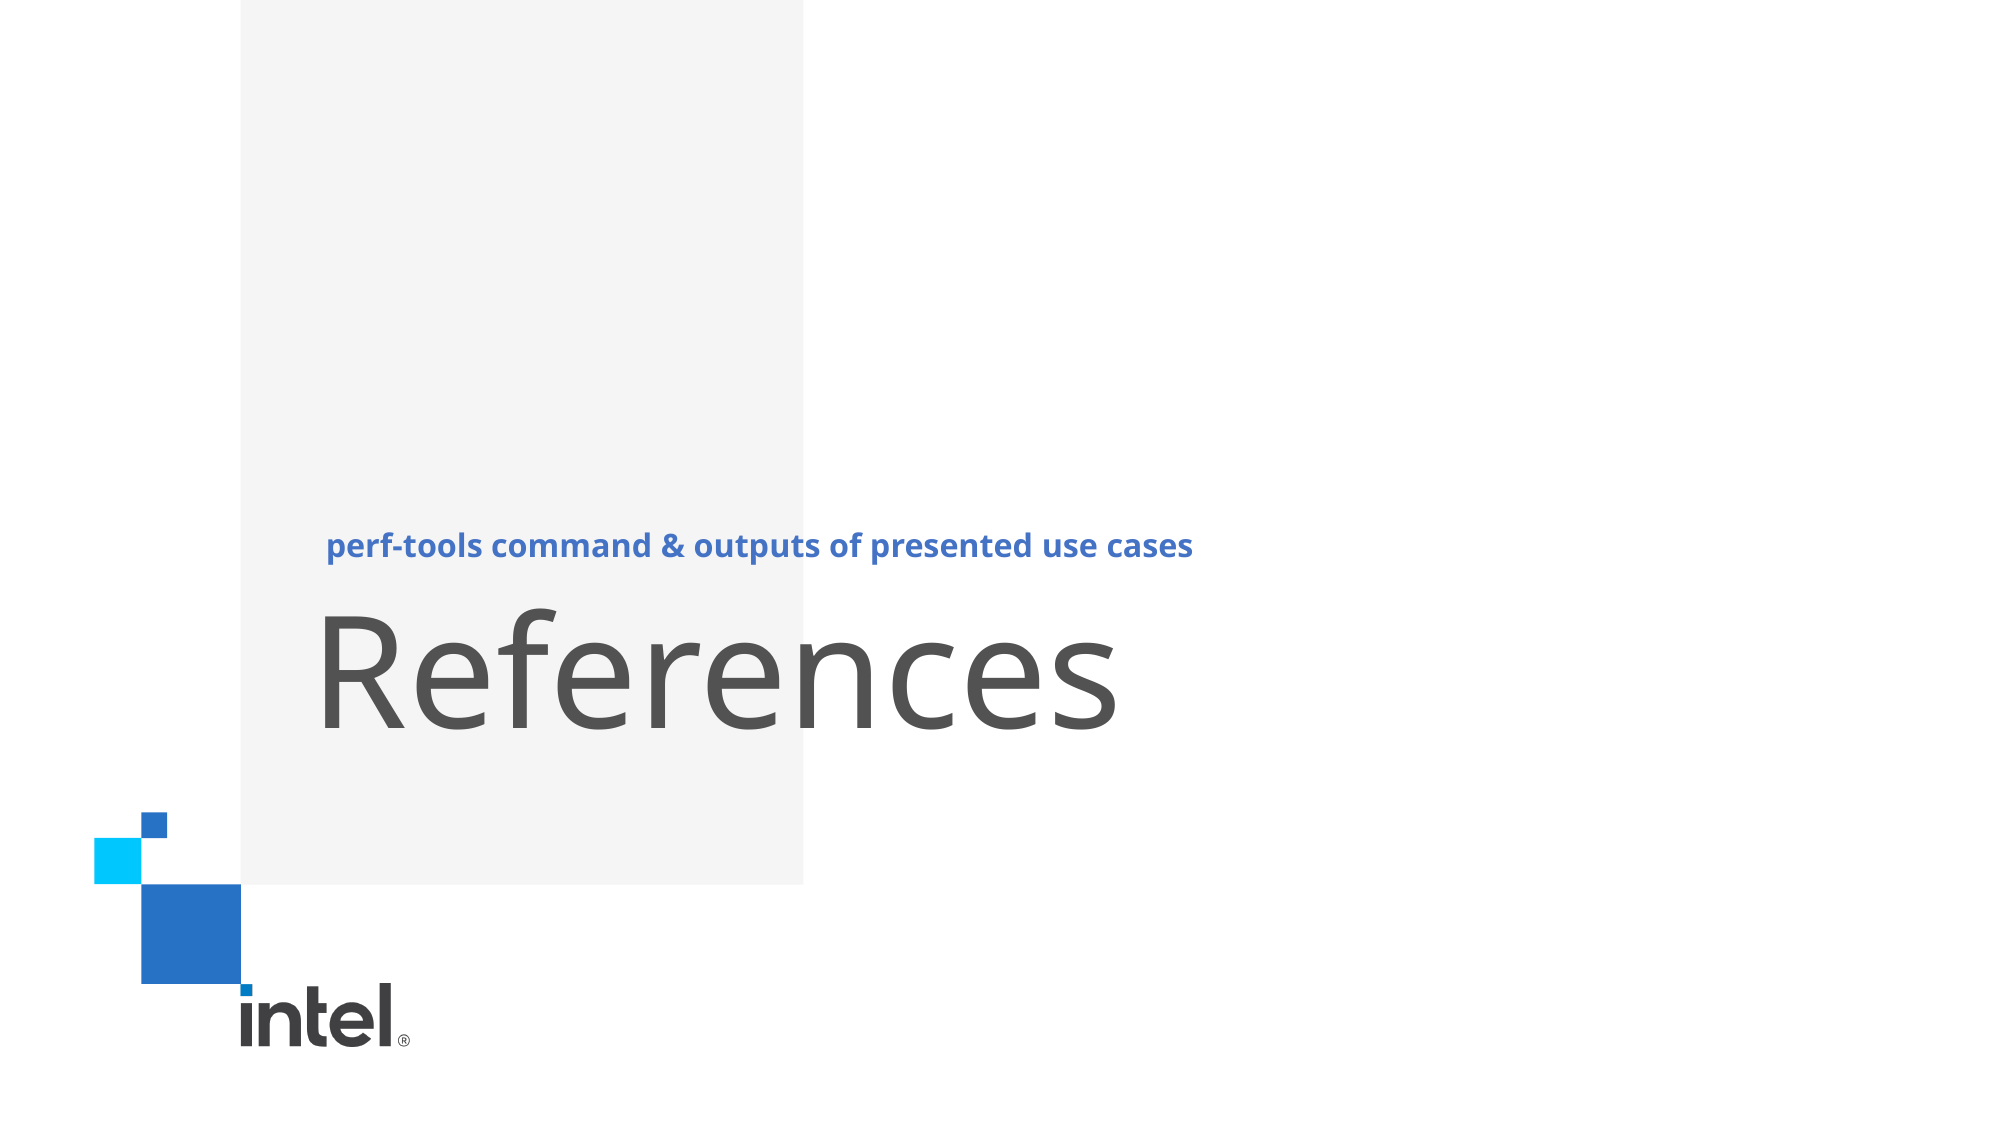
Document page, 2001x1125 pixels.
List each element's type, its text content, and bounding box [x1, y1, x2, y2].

picture [240, 983, 410, 1047]
title References [310, 587, 2000, 768]
list perf-tools command & outputs of presented use cases [310, 522, 2000, 573]
